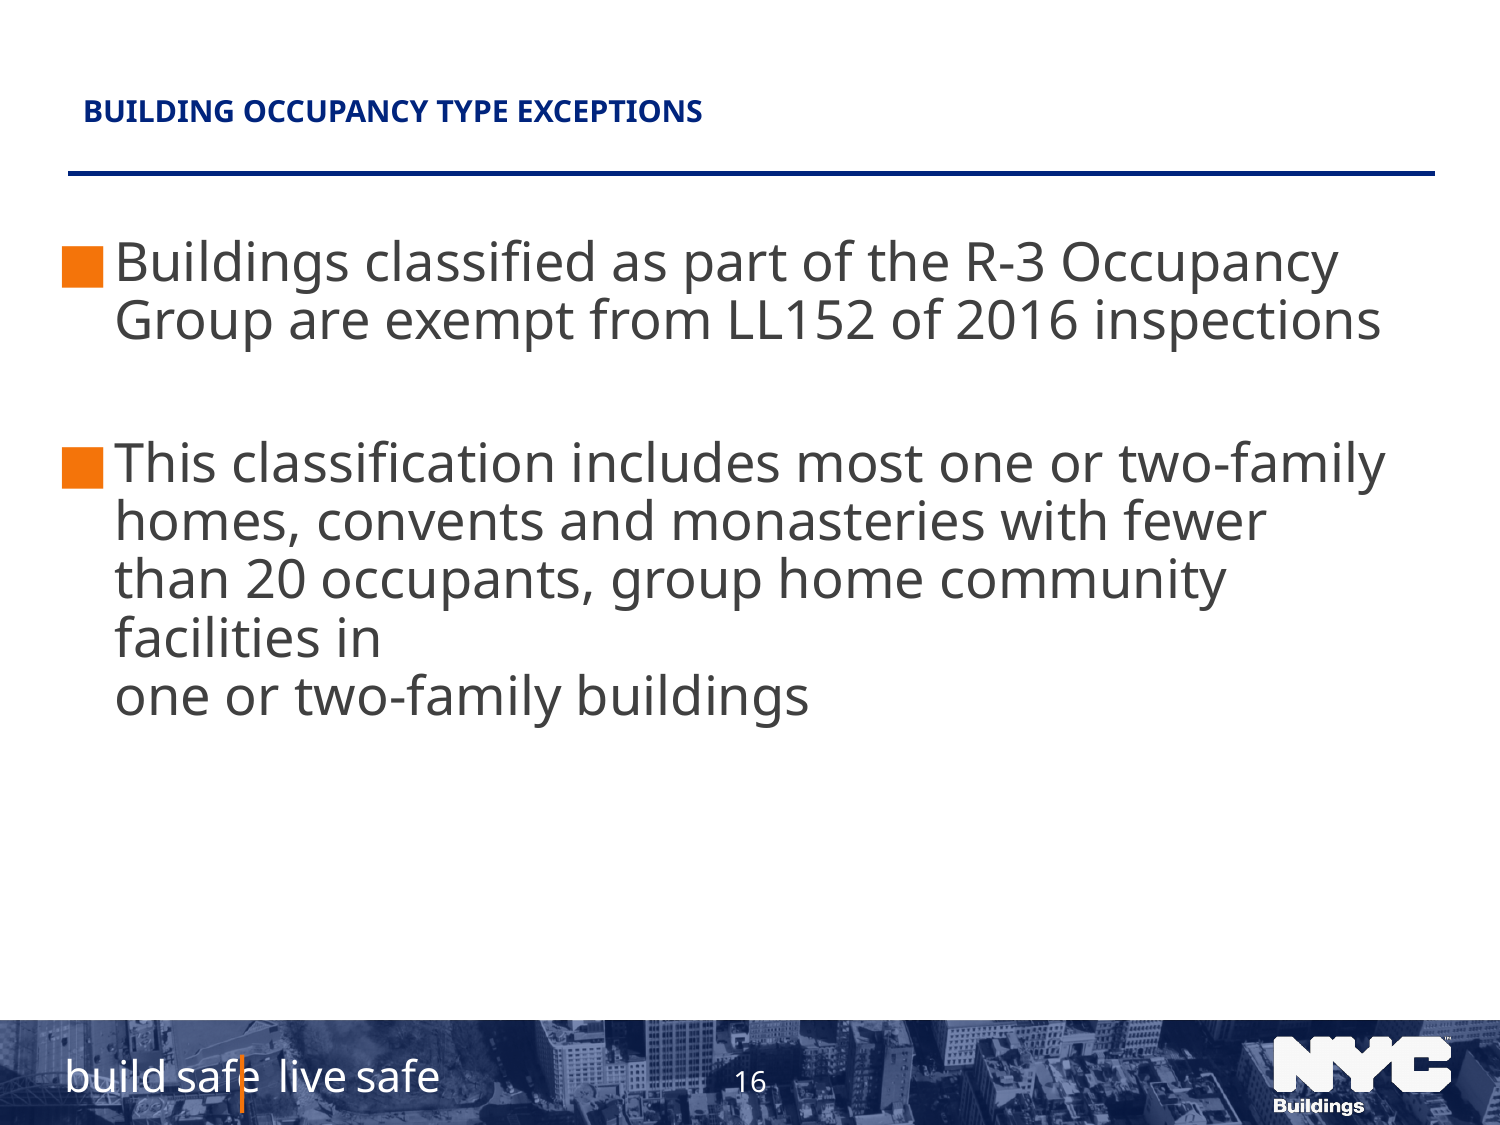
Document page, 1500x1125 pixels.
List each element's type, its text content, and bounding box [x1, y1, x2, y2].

list Buildings classified as part of the R-3 Occupancy Group are exempt from LL152 of 2016 inspections This classification includes most one or two-family homes, convents and monasteries with fewer than 20 occupants, group home community facilities in one or two-family buildings [42, 227, 1412, 855]
picture [1272, 1035, 1452, 1117]
slide_number 16 [692, 1056, 808, 1117]
title Building Occupancy Type Exceptions [67, 47, 1437, 184]
